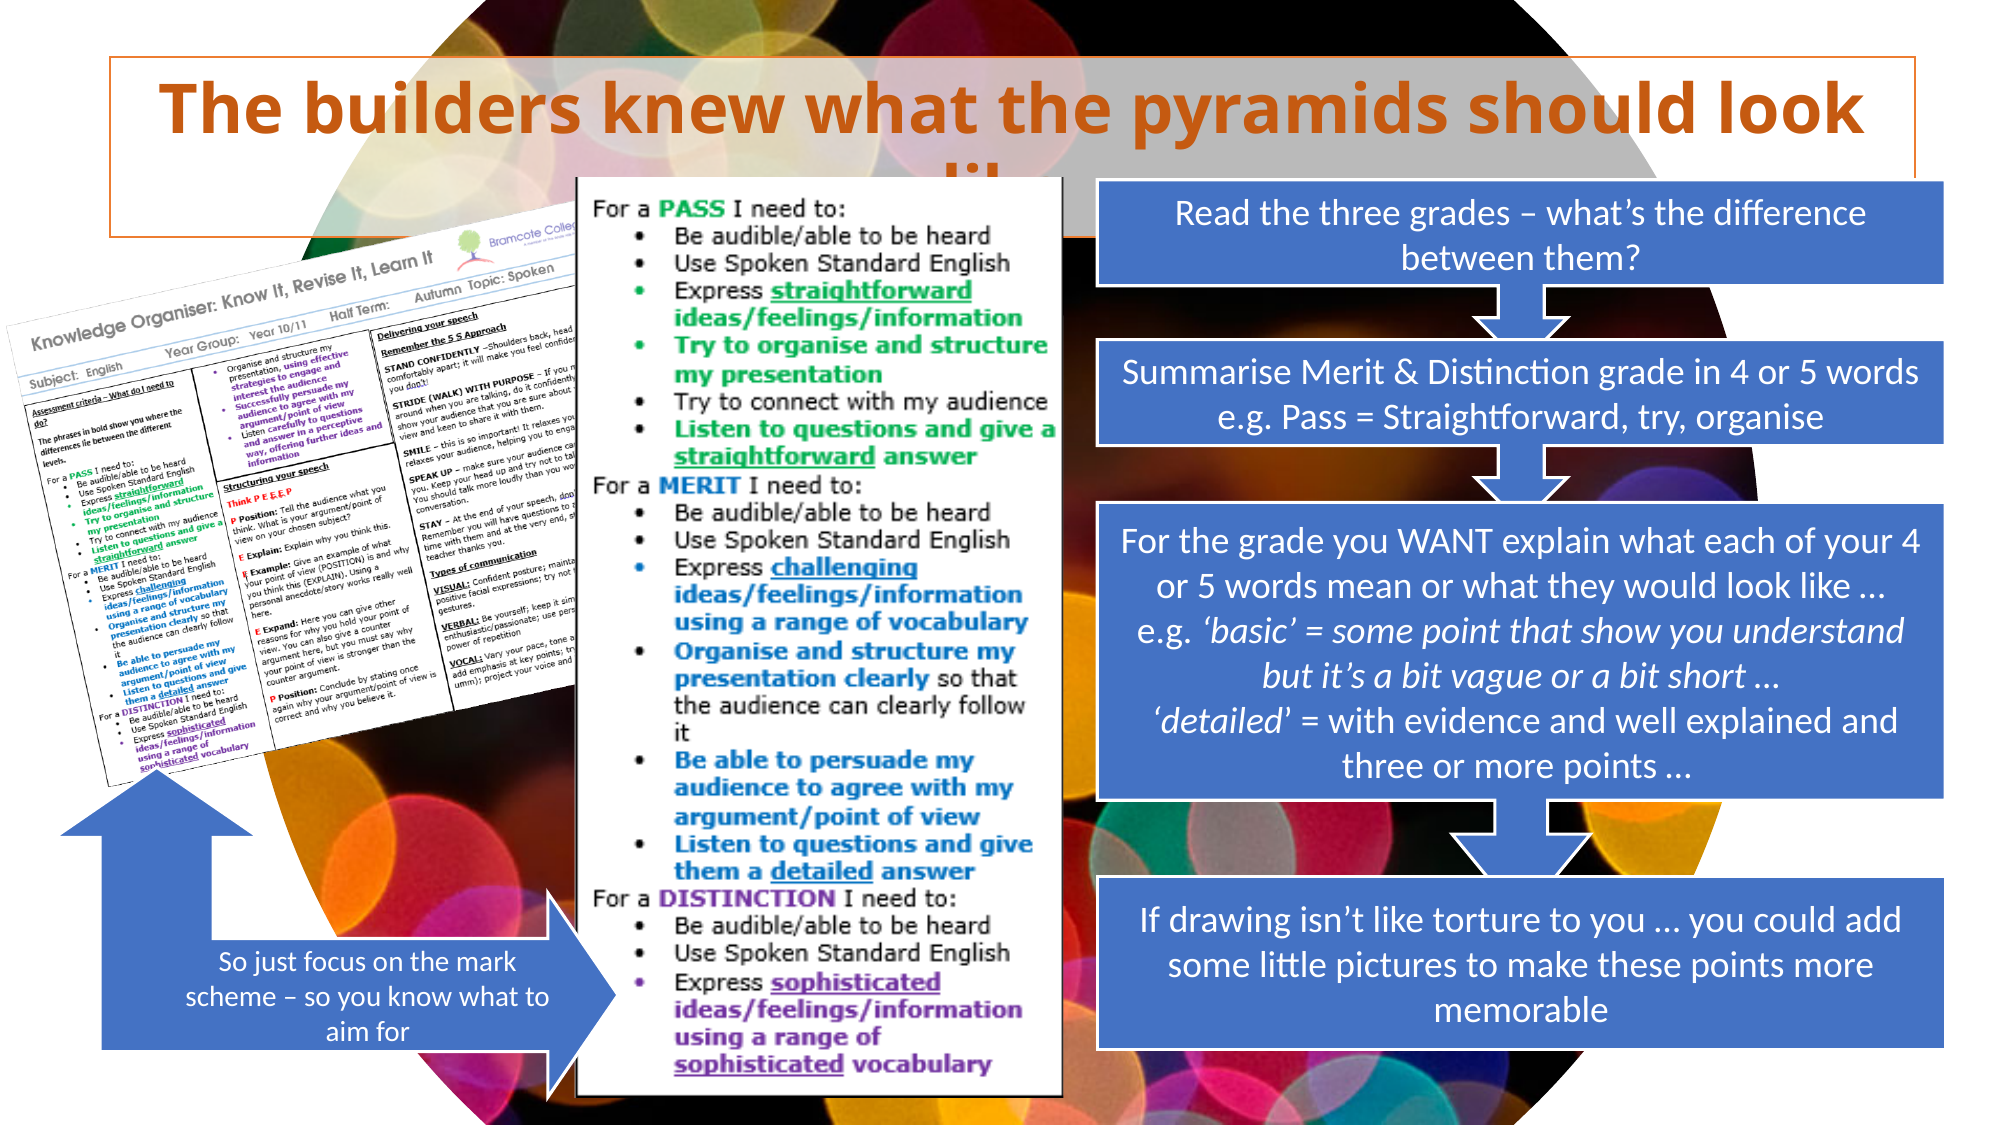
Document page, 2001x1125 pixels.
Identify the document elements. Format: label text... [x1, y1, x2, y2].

text_box If drawing isn’t like torture to you … you could add some little pictures to make these points more memorable [1761, 875, 1947, 1051]
text_box The builders knew what the pyramids should look like [1761, 56, 1916, 178]
picture [7, 0, 1761, 1125]
text_box Read the three grades – what’s the difference between them? [1761, 178, 1947, 288]
text_box For the grade you WANT explain what each of your 4 or 5 words mean or what they would look like … e.g. ‘basic’ = some point that show you understand but it’s a bit vague or a bit short … ‘detailed’ = with evidence and well explained and three or more points … [1761, 500, 1947, 802]
text_box So just focus on the mark scheme – so you know what to aim for [49, 765, 239, 1054]
text_box Summarise Merit & Distinction grade in 4 or 5 words e.g. Pass = Straightforward, try, organise [1761, 338, 1947, 448]
text_box The builders knew what the pyramids should look like [109, 56, 239, 238]
